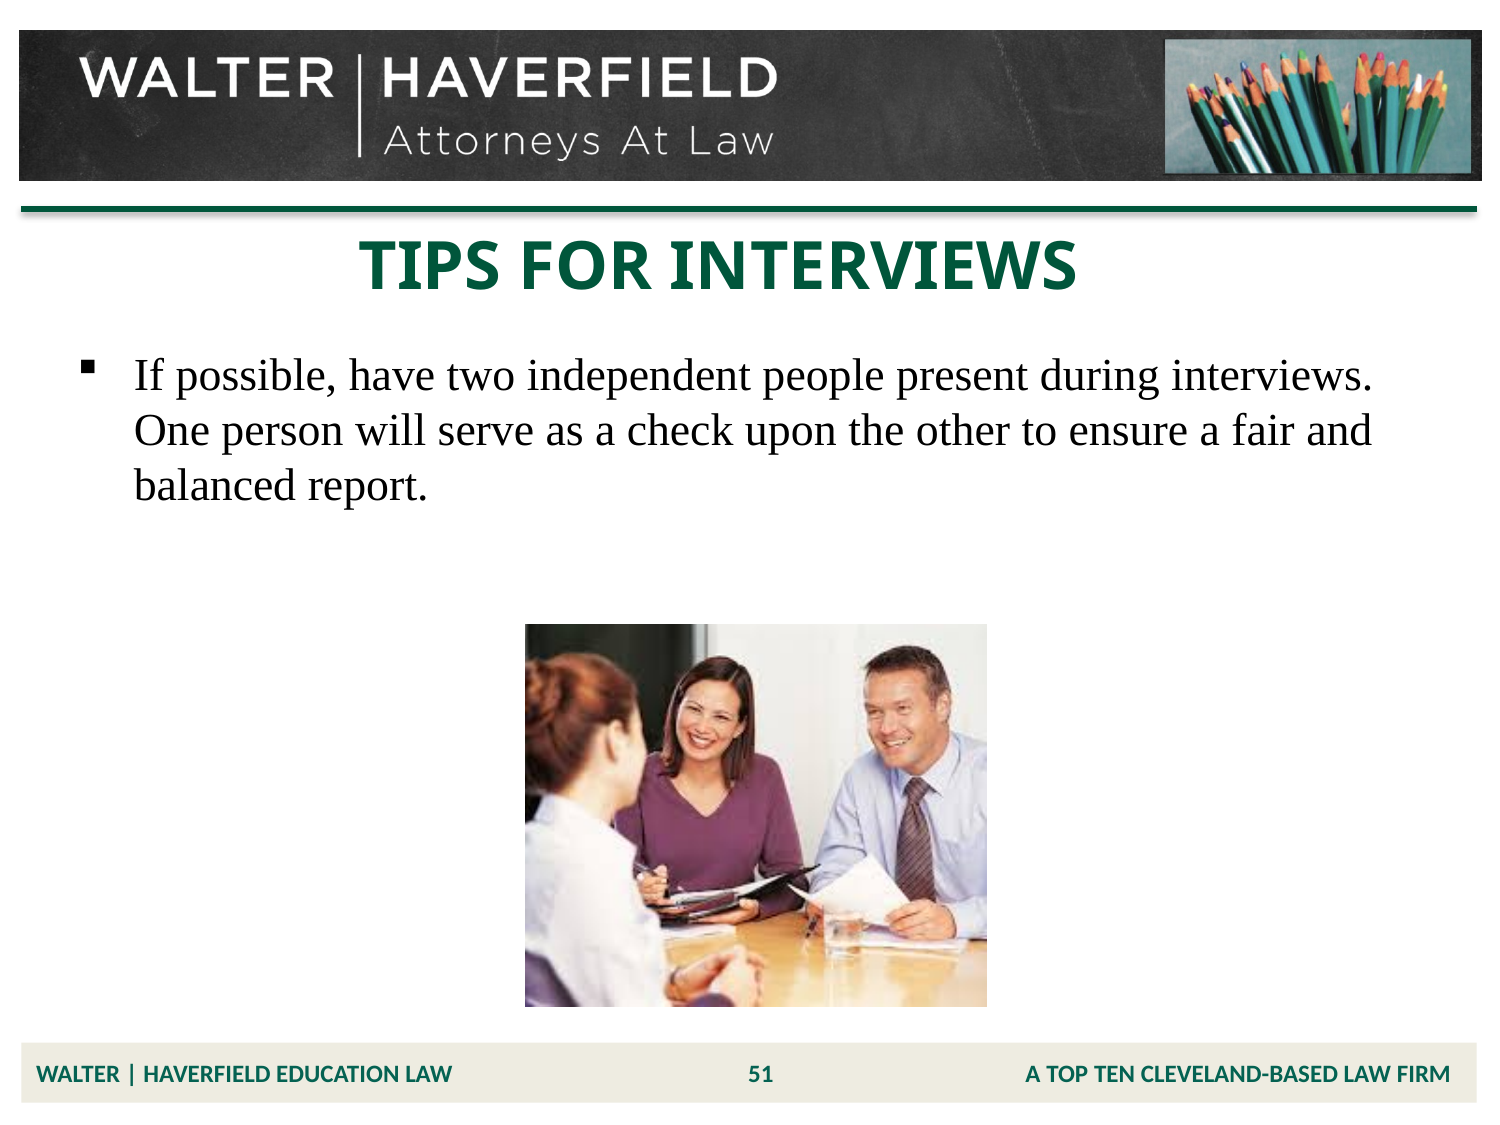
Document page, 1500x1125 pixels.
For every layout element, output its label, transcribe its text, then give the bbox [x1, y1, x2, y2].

picture [19, 30, 1482, 181]
title TIPS FOR INTERVIEWS [0, 187, 1438, 338]
picture [524, 624, 987, 1007]
list If possible, have two independent people present during interviews. One person will serve as a check upon the other to ensure a fair and balanced report. [62, 337, 1413, 1093]
